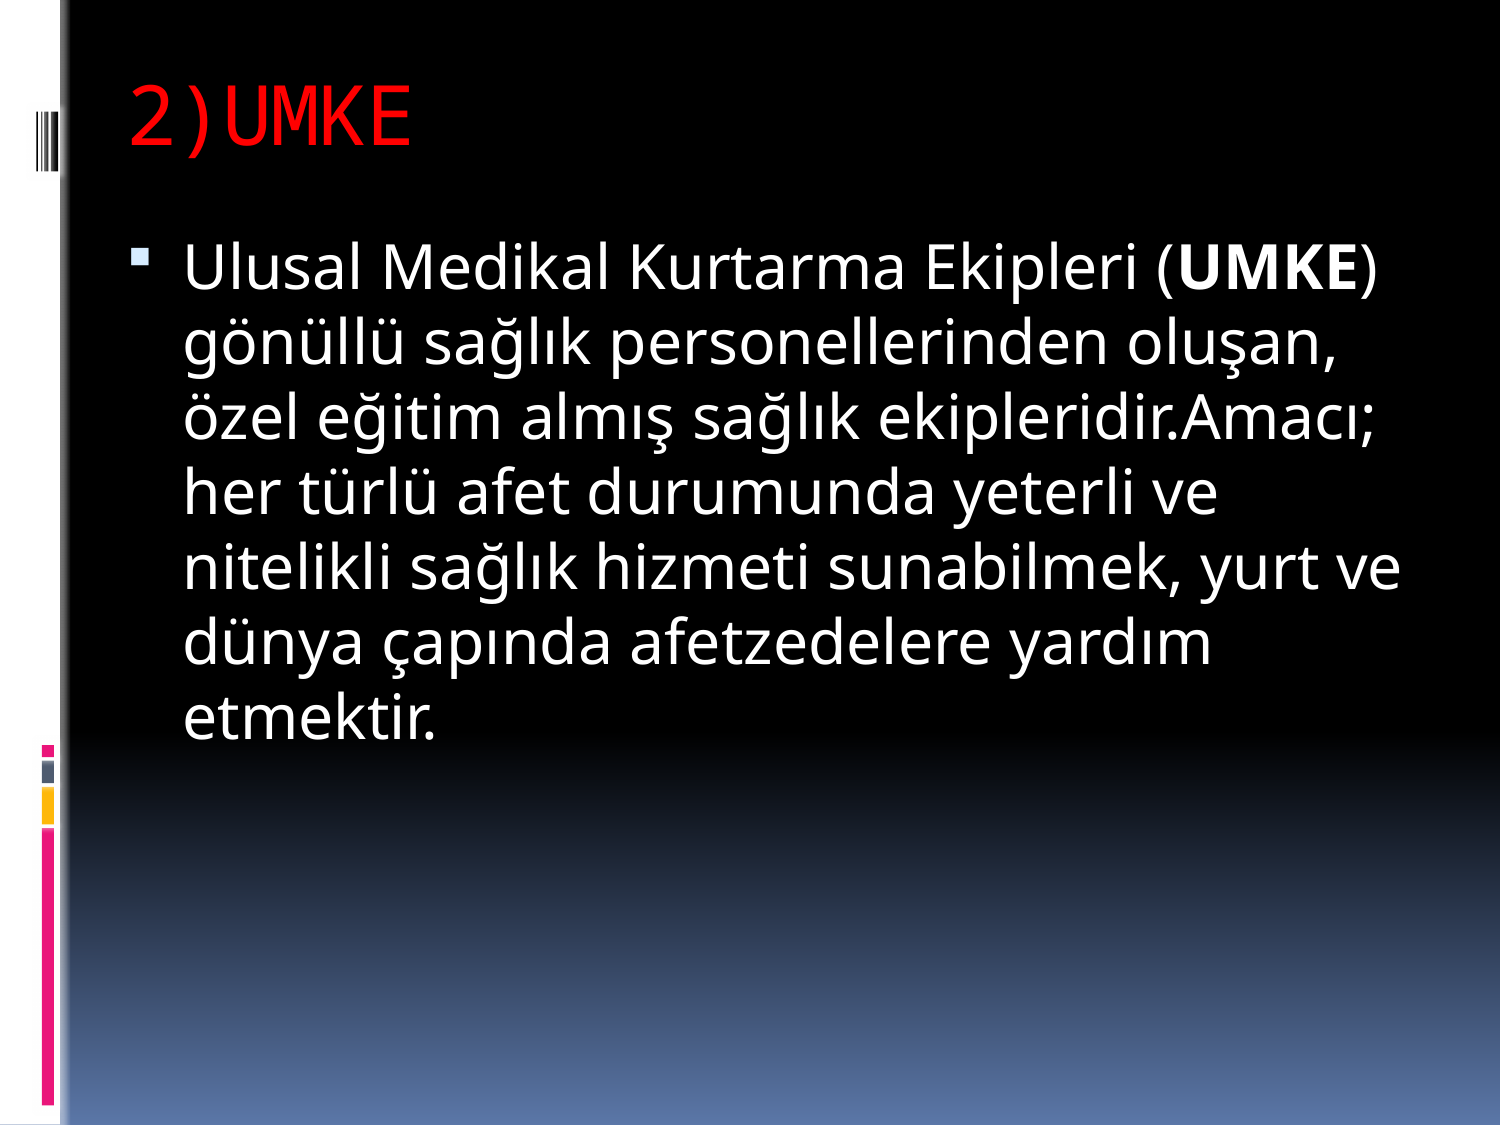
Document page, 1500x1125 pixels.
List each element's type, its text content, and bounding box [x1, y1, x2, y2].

title 2)UMKE [112, 54, 1388, 205]
list Ulusal Medikal Kurtarma Ekipleri (UMKE) gönüllü sağlık personellerinden oluşan, özel eğitim almış sağlık ekipleridir.Amacı; her türlü afet durumunda yeterli ve nitelikli sağlık hizmeti sunabilmek, yurt ve dünya çapında afetzedelere yardım etmektir. [100, 219, 1424, 1059]
